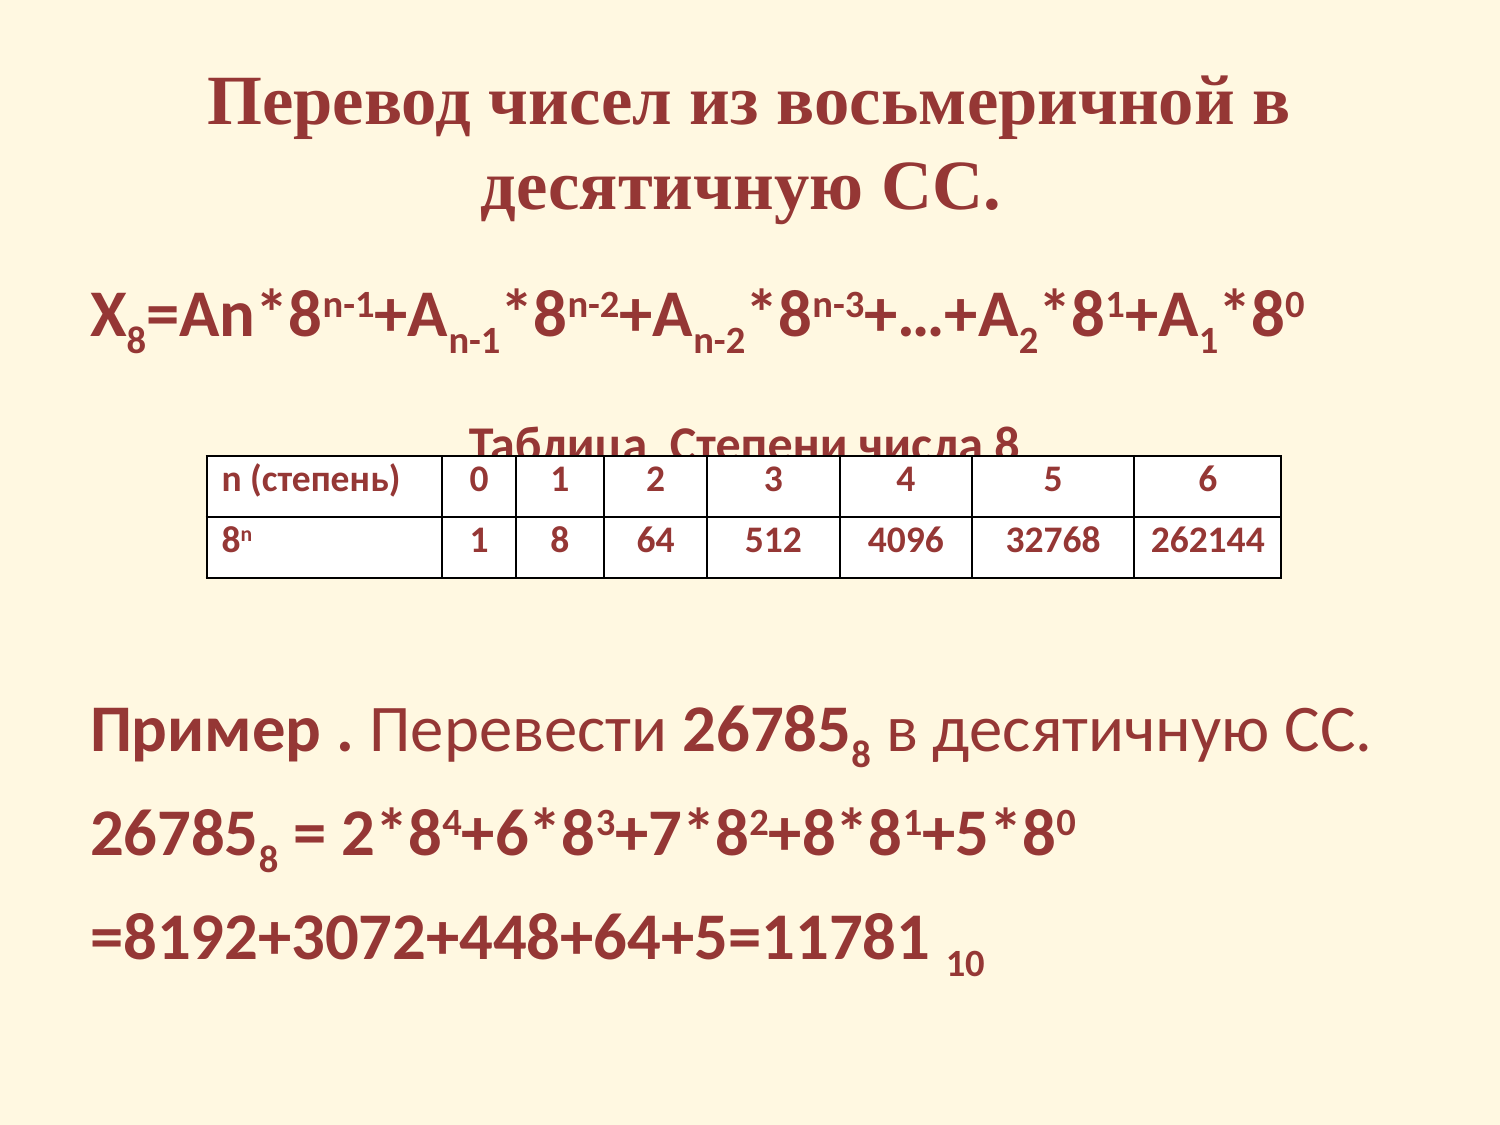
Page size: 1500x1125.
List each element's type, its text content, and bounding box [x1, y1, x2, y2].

table_header n (степень) [208, 457, 441, 516]
list X8=An*8n-1+An-1*8n-2+An-2*8n-3+…+A2*81+A1*80 Таблица Степени числа 8 Пример . Перевести 267858 в десятичную СС. 267858 = 2*84+6*83+7*82+8*81+5*80 =8192+3072+448+64+5=11781 10 [75, 262, 1425, 1005]
table_cell 262144 [1135, 518, 1280, 577]
table_cell 8n [208, 518, 441, 577]
table_header 0 [443, 457, 515, 516]
table_header 2 [605, 457, 706, 516]
table_header 4 [841, 457, 971, 516]
table_cell 64 [605, 518, 706, 577]
table_header 5 [973, 457, 1133, 516]
table_header 3 [708, 457, 839, 516]
table_cell 4096 [841, 518, 971, 577]
table_cell 1 [443, 518, 515, 577]
title Перевод чисел из восьмеричной в десятичную СС. [75, 45, 1425, 233]
table_cell 8 [517, 518, 603, 577]
table_cell 512 [708, 518, 839, 577]
table_cell 32768 [973, 518, 1133, 577]
table_header 6 [1135, 457, 1280, 516]
table_header 1 [517, 457, 603, 516]
